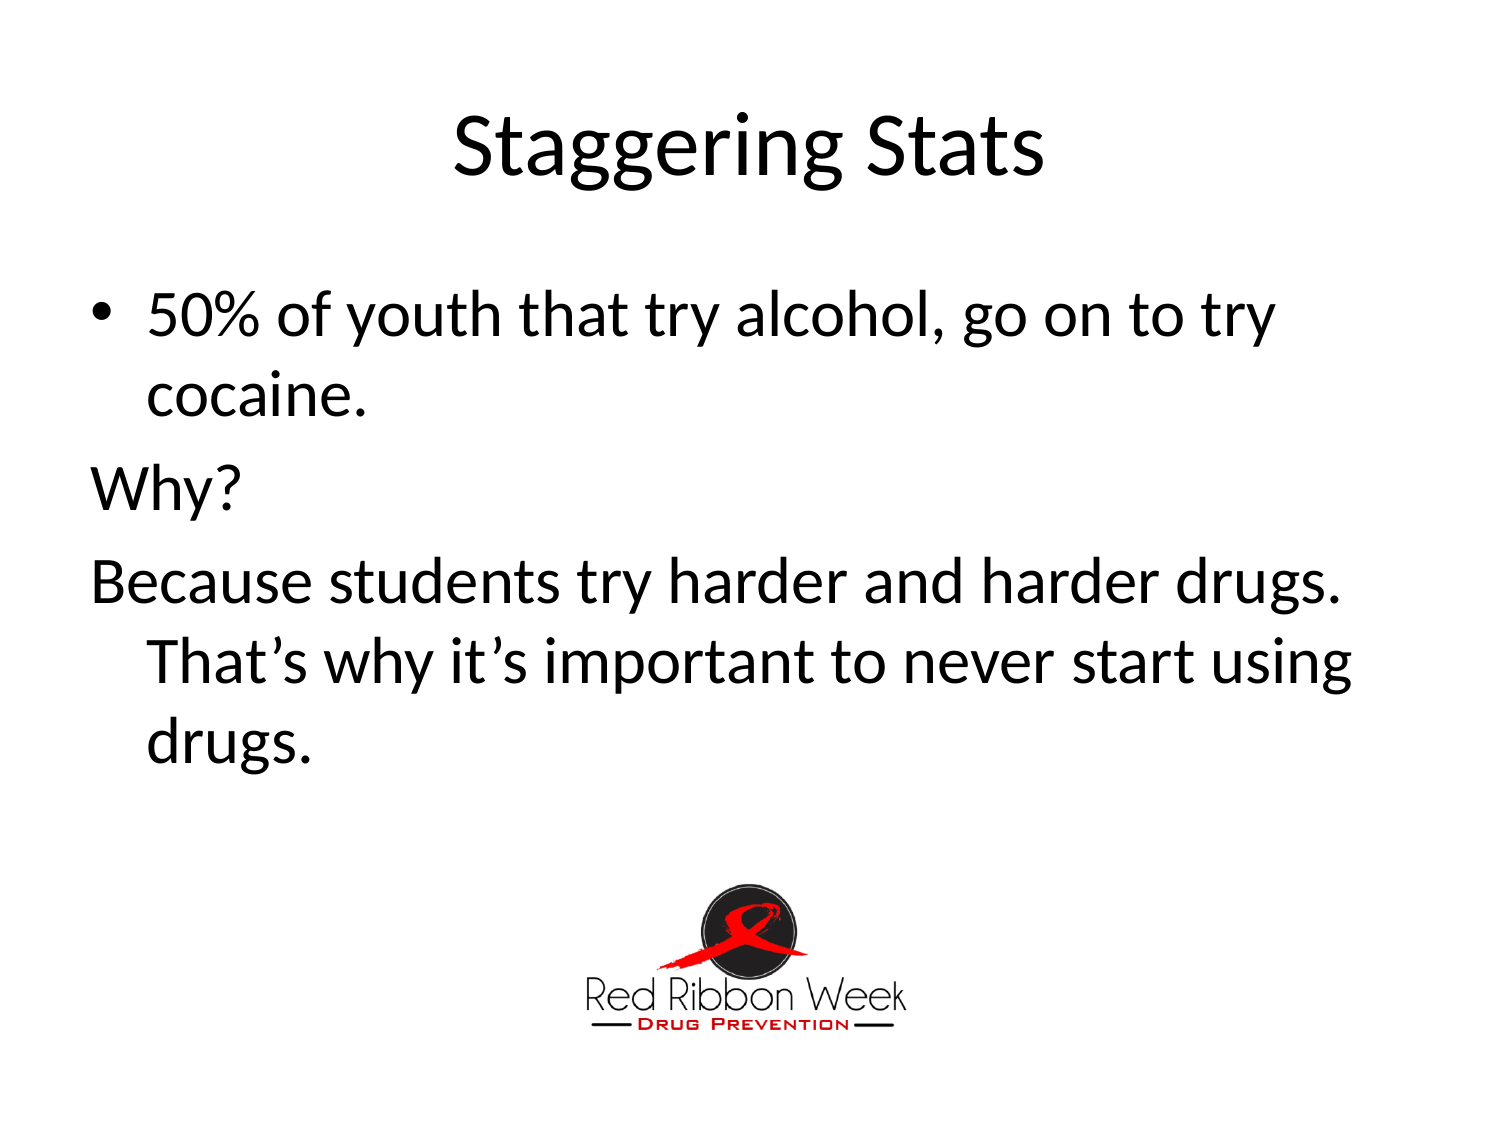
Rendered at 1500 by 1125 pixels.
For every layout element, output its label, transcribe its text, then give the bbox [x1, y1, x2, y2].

title Staggering Stats [75, 45, 1425, 233]
list 50% of youth that try alcohol, go on to try cocaine. Why? Because students try harder and harder drugs. That’s why it’s important to never start using drugs. [75, 262, 1425, 1005]
picture [487, 1005, 988, 1063]
